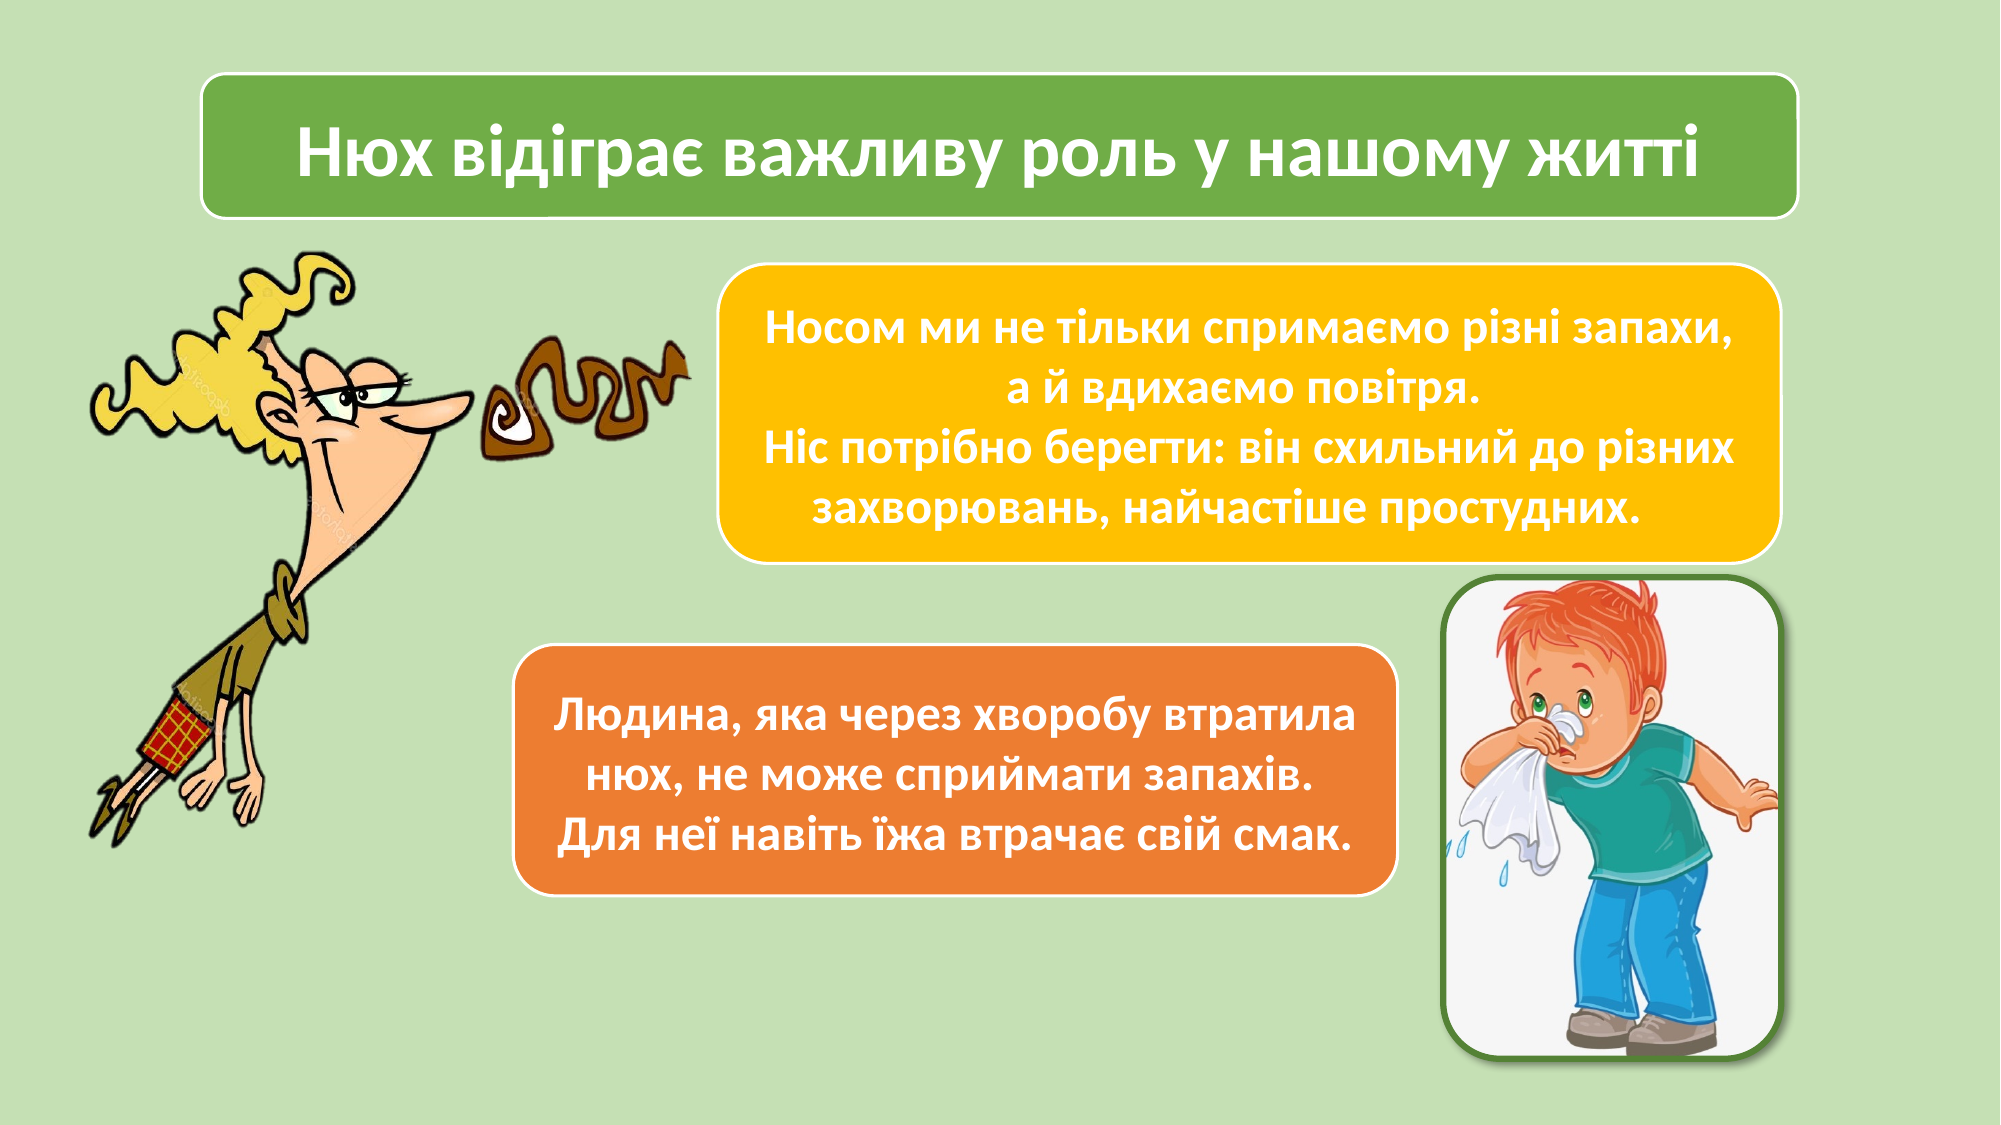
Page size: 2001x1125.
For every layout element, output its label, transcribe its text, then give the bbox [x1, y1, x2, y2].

picture [1443, 577, 1782, 1059]
text_box Нюх відіграє важливу роль у нашому житті [199, 72, 1800, 220]
picture [64, 249, 692, 909]
text_box Носом ми не тільки спримаємо різні запахи, а й вдихаємо повітря. Ніс потрібно берегти: він схильний до різних захворювань, найчастіше простудних. [716, 262, 1783, 565]
text_box Людина, яка через хворобу втратила нюх, не може сприймати запахів. Для неї навіть їжа втрачає свій смак. [692, 642, 1400, 898]
